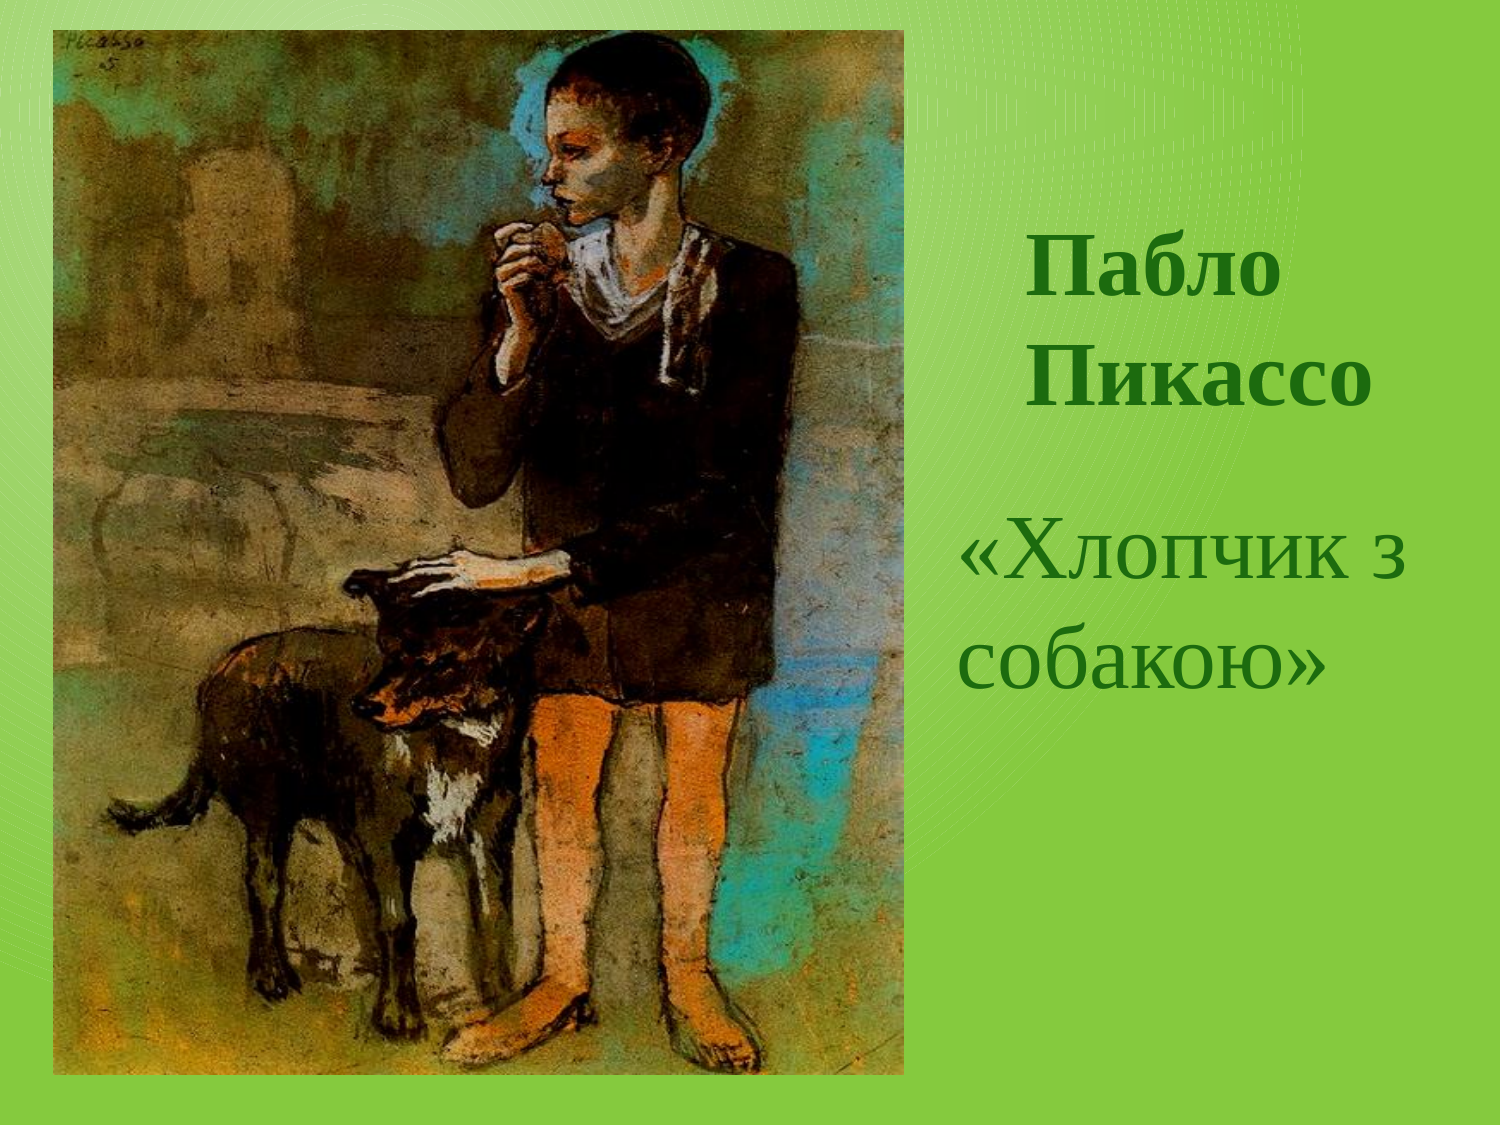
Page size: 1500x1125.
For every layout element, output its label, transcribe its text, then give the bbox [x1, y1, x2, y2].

text_box Пабло Пикассо [941, 196, 1450, 431]
text_box «Хлопчик з собакою» [941, 479, 1462, 715]
picture [52, 30, 904, 1076]
